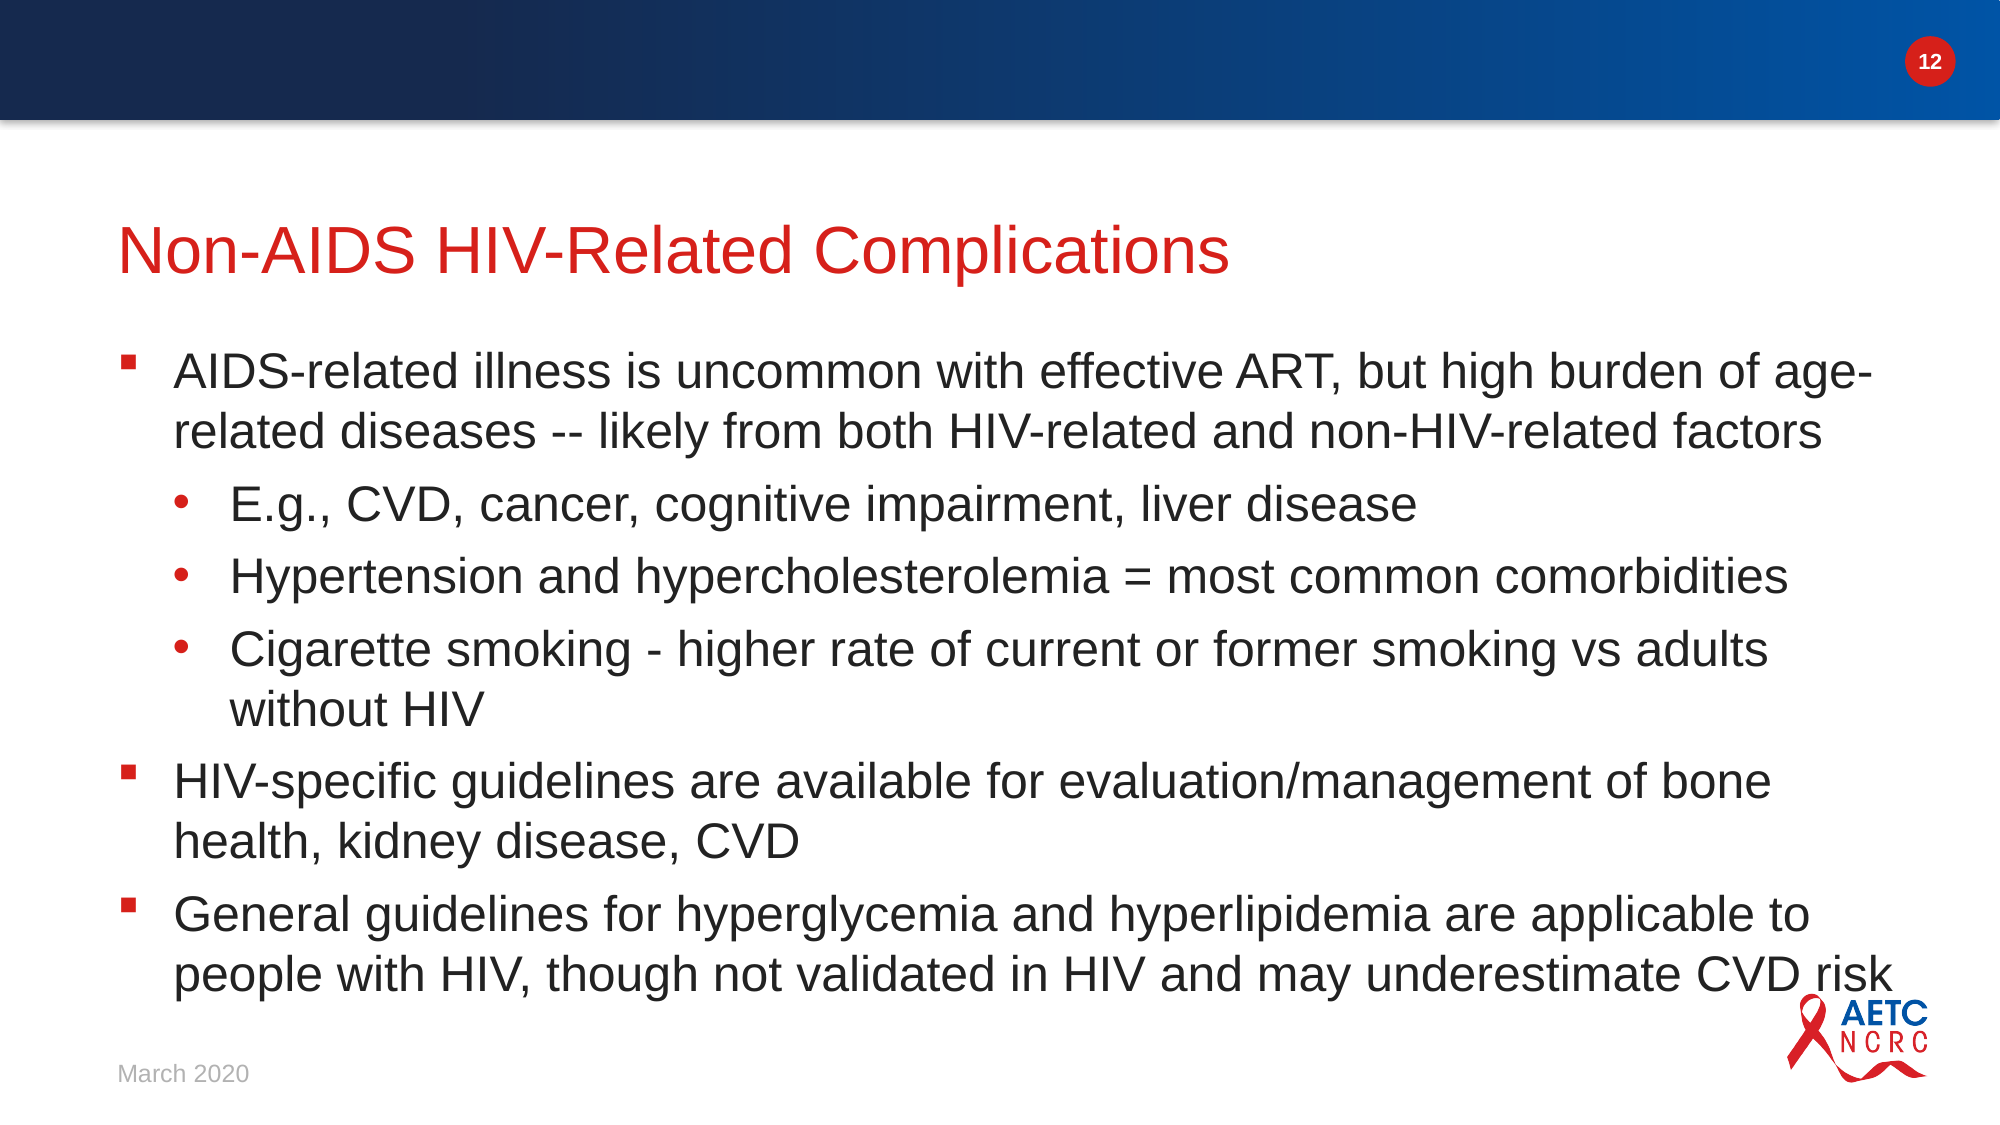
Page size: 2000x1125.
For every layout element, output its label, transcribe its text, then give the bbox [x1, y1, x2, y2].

list AIDS-related illness is uncommon with effective ART, but high burden of age-related diseases -- likely from both HIV-related and non-HIV-related factors E.g., CVD, cancer, cognitive impairment, liver disease Hypertension and hypercholesterolemia = most common comorbidities Cigarette smoking - higher rate of current or former smoking vs adults without HIV HIV-specific guidelines are available for evaluation/management of bone health, kidney disease, CVD General guidelines for hyperglycemia and hyperlipidemia are applicable to people with HIV, though not validated in HIV and may underestimate CVD risk [102, 331, 1938, 833]
title Non-AIDS HIV-Related Complications [102, 198, 1827, 306]
picture [1776, 983, 1941, 1091]
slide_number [102, 1042, 553, 1103]
